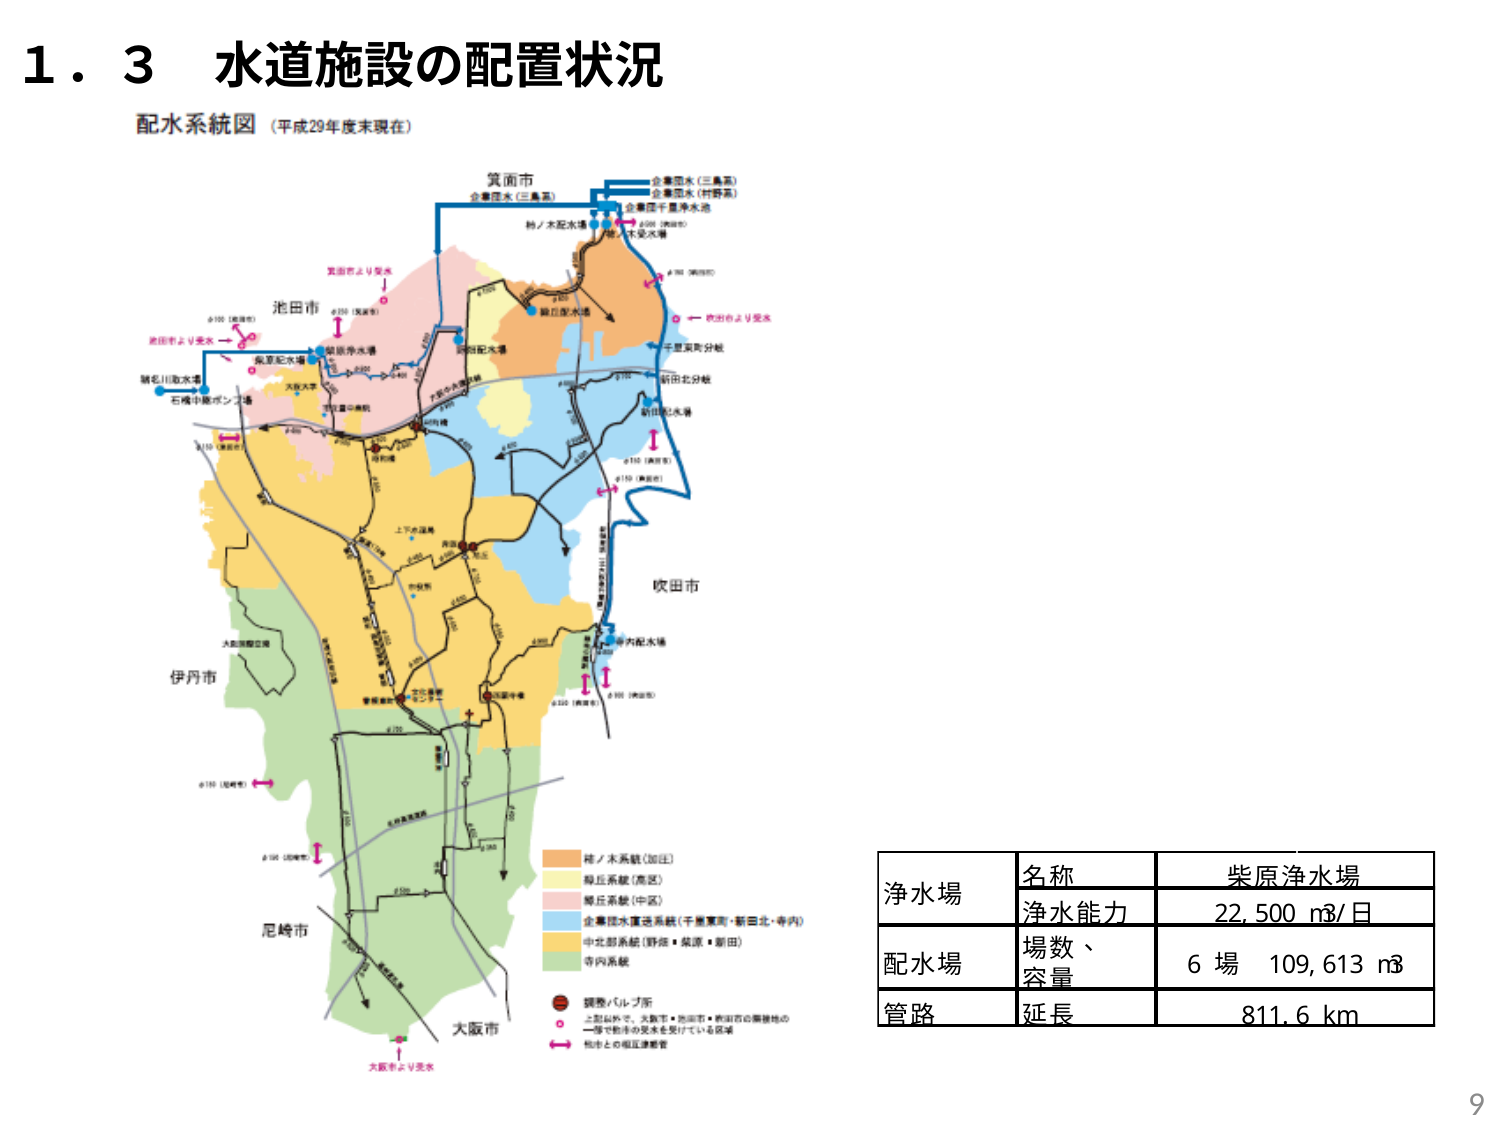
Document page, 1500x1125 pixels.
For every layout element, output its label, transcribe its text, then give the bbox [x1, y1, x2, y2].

picture [113, 101, 844, 1082]
slide_number 9 [1162, 1071, 1500, 1125]
text_box １．３ 水道施設の配置状況 [0, 26, 1471, 101]
picture [877, 850, 1437, 1029]
